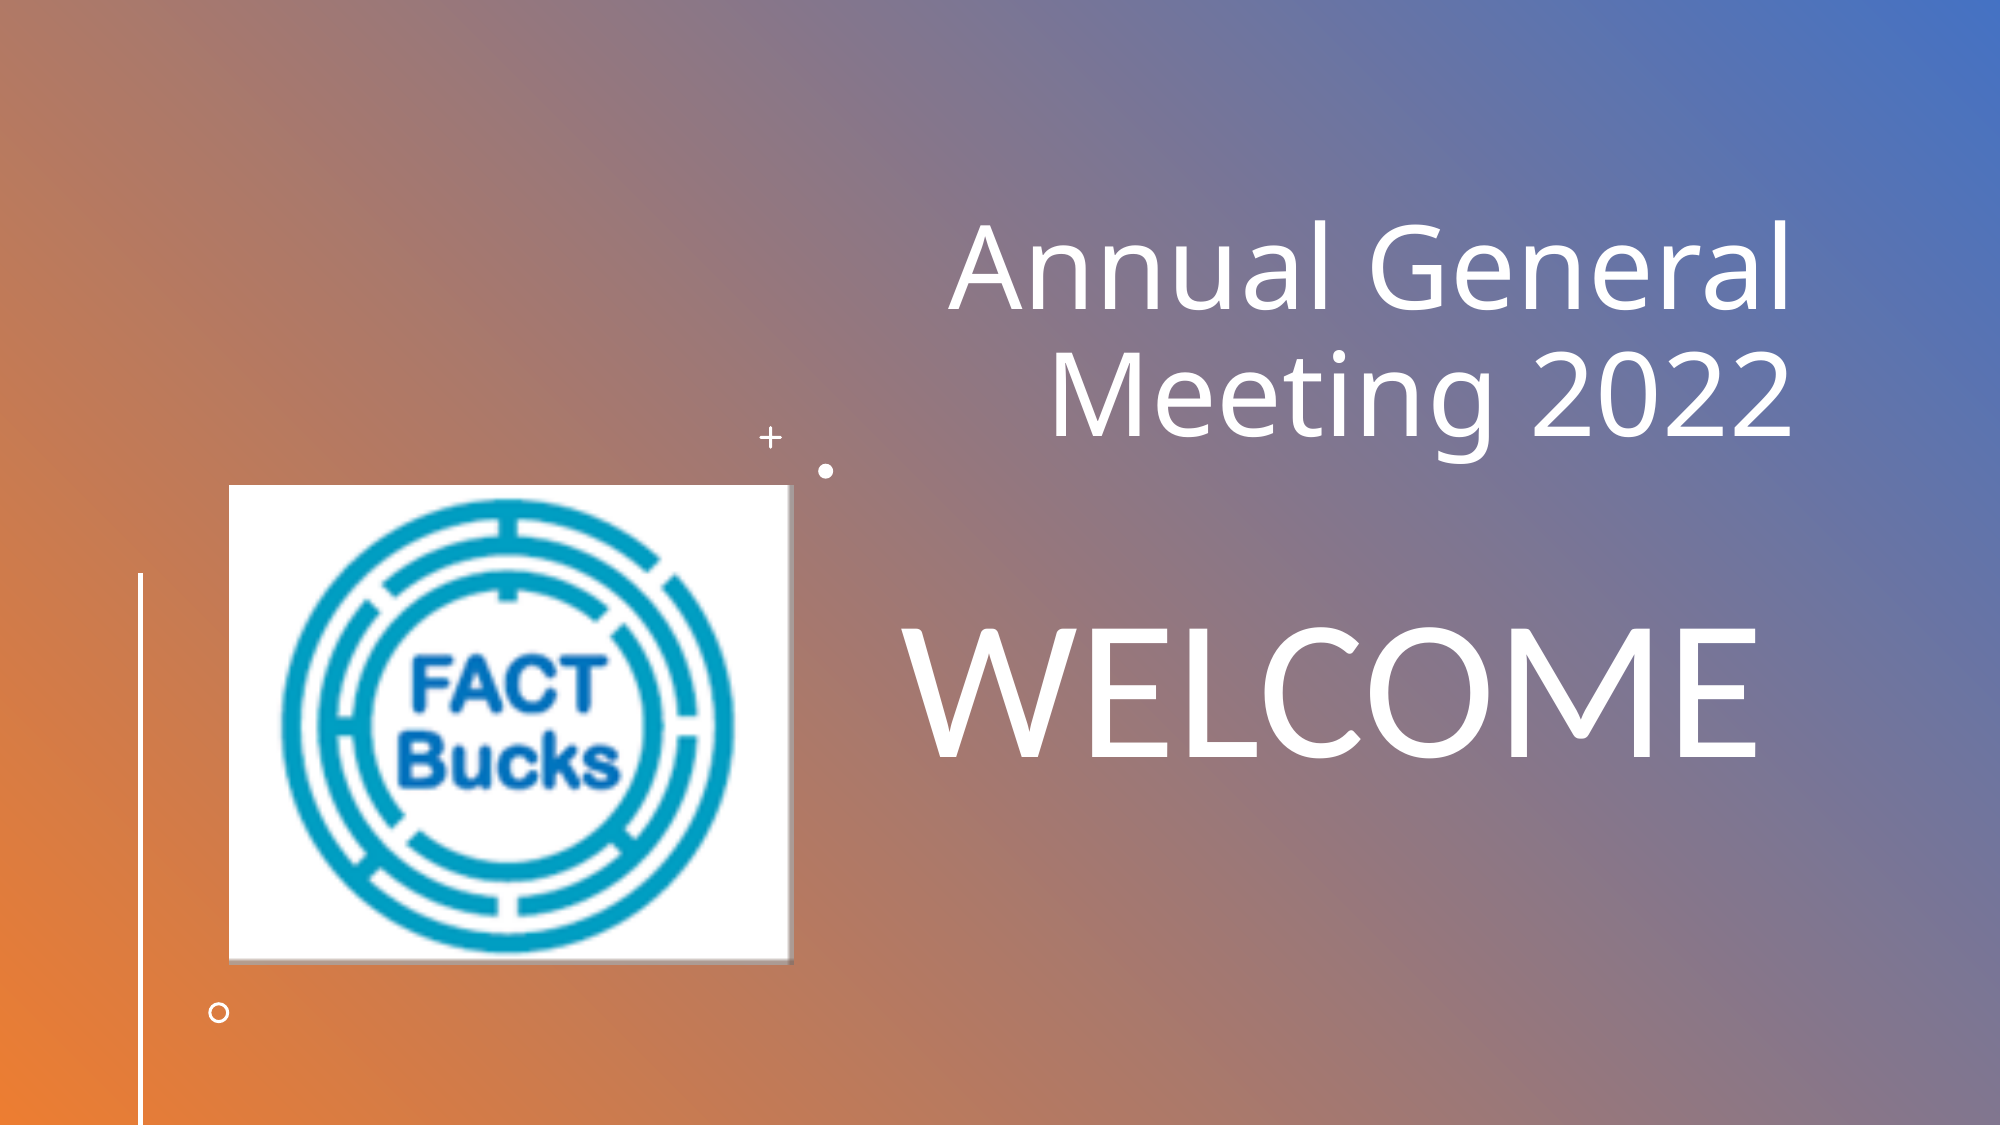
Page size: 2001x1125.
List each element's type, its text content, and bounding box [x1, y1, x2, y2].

text_box [818, 463, 834, 479]
text_box [208, 1002, 230, 1024]
text_box [0, 0, 2000, 1125]
text_box [759, 426, 783, 449]
picture [229, 485, 794, 966]
subtitle WELCOME [854, 576, 1812, 875]
title Annual General Meeting 2022 [854, 95, 1812, 469]
